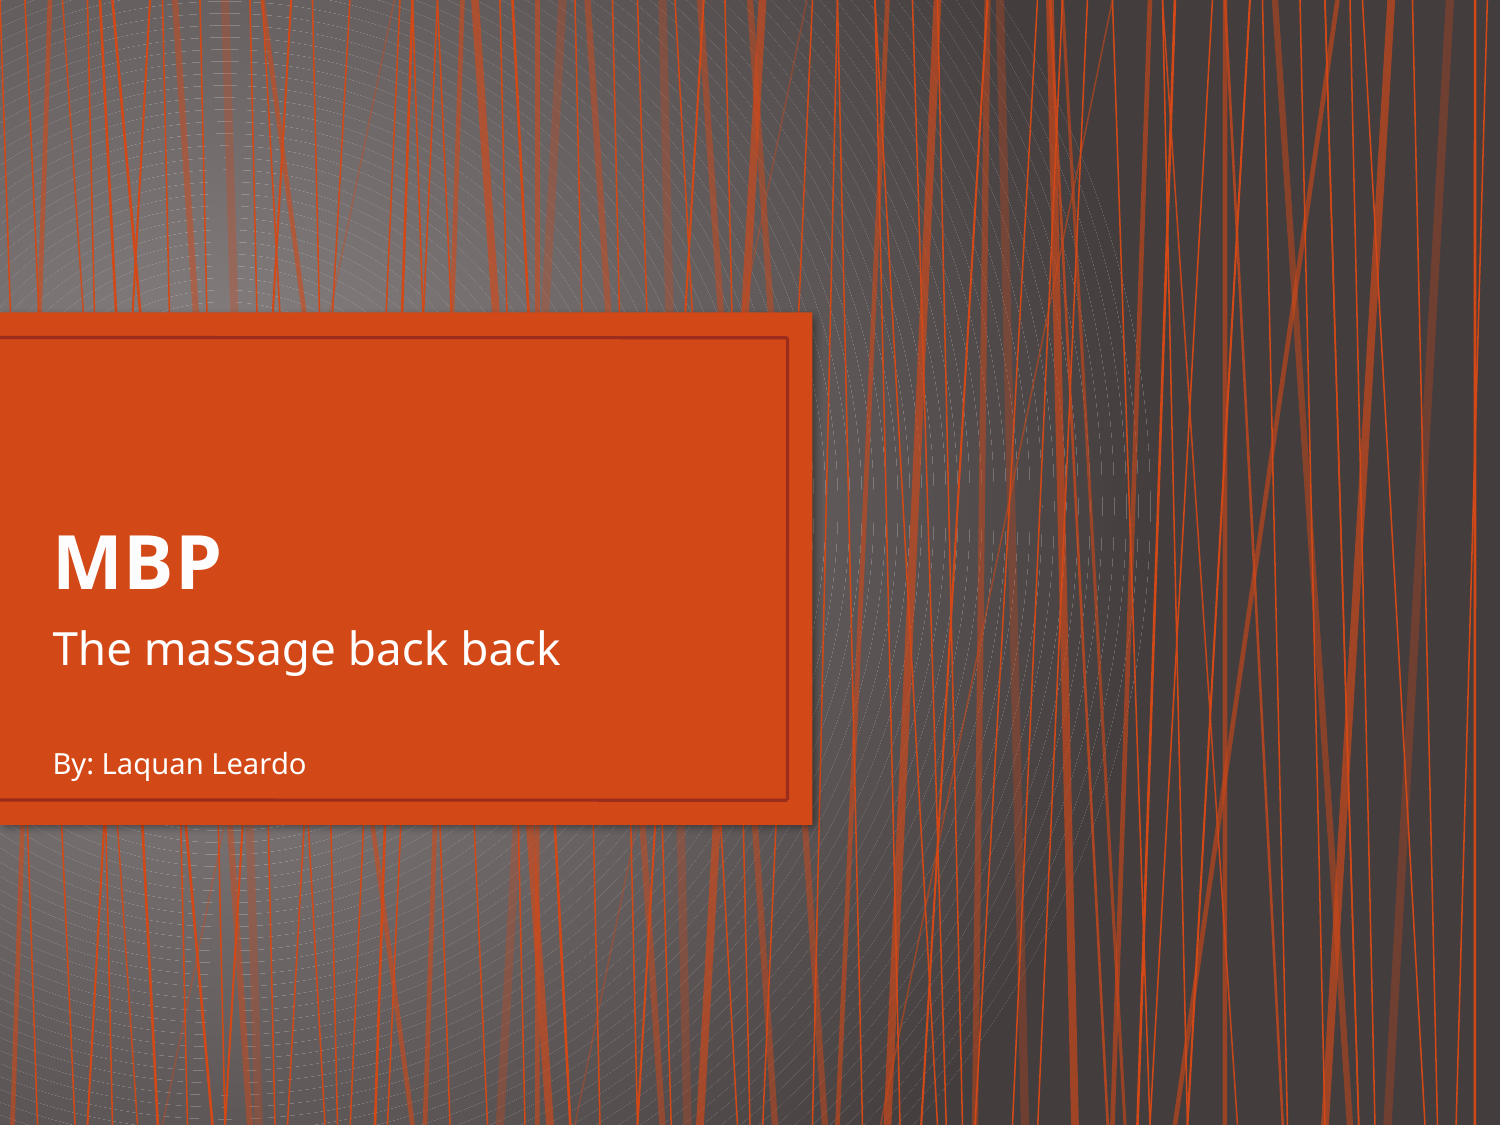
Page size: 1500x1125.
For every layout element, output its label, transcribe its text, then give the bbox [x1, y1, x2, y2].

title MBP [37, 349, 763, 612]
subtitle The massage back back By: Laquan Leardo [37, 612, 763, 788]
